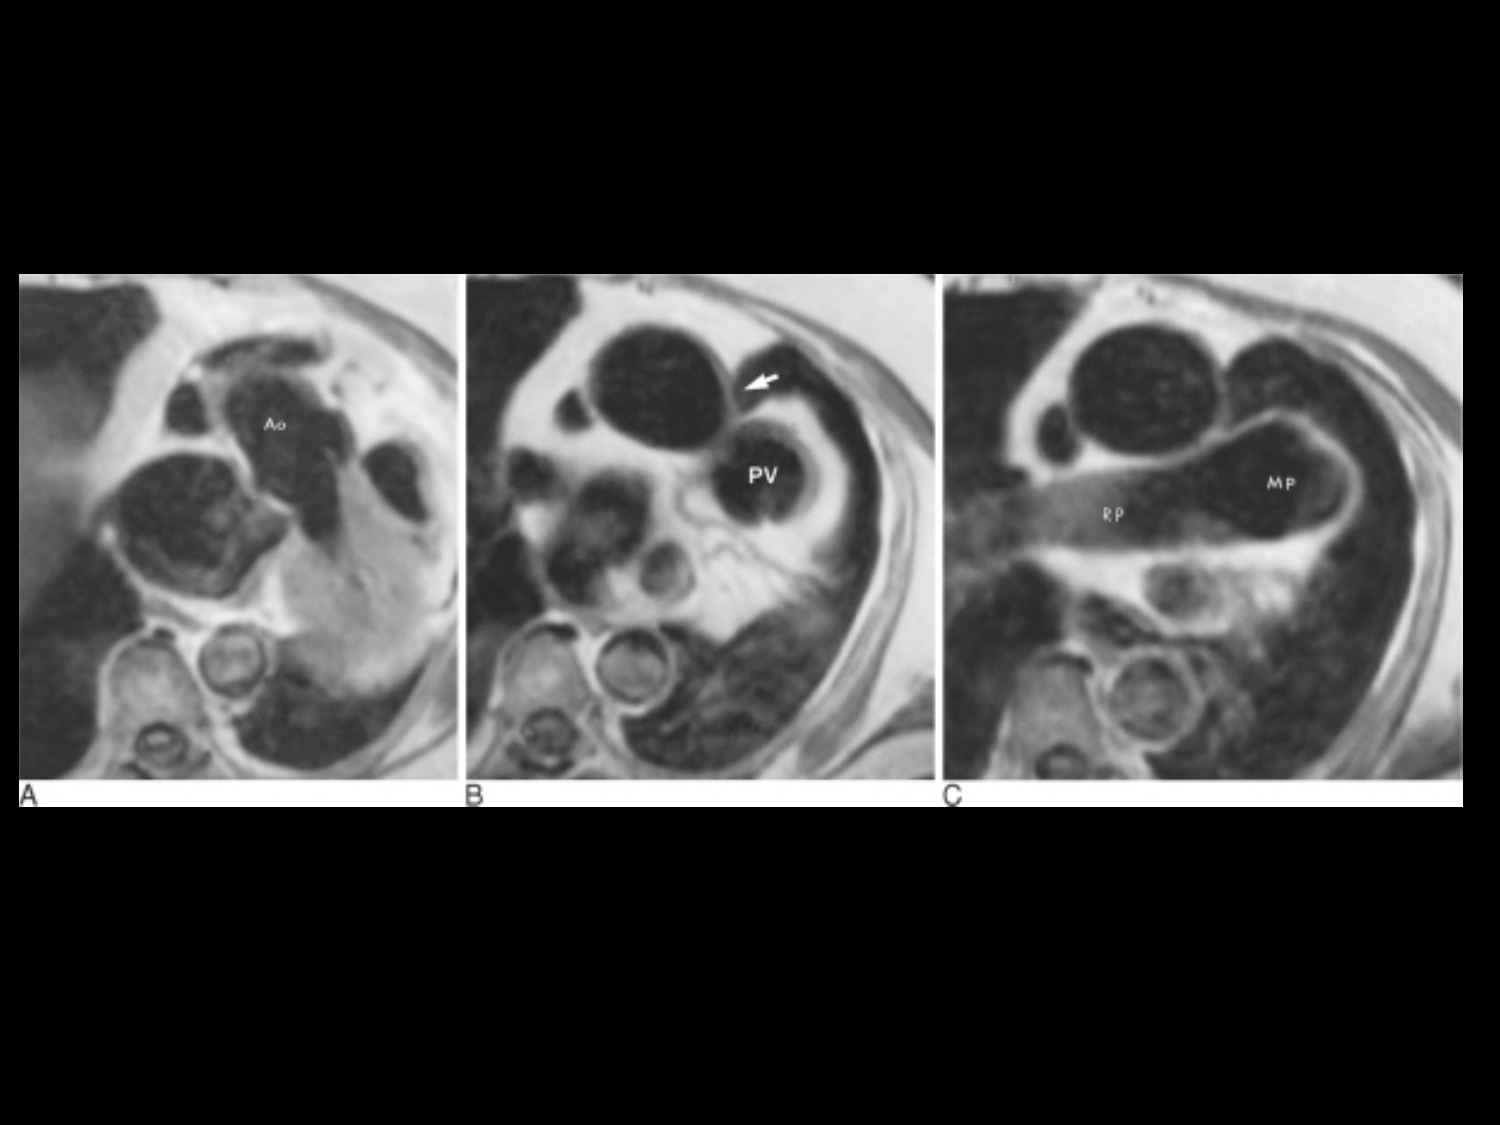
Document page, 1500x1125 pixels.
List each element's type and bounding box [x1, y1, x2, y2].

list [19, 274, 1463, 807]
